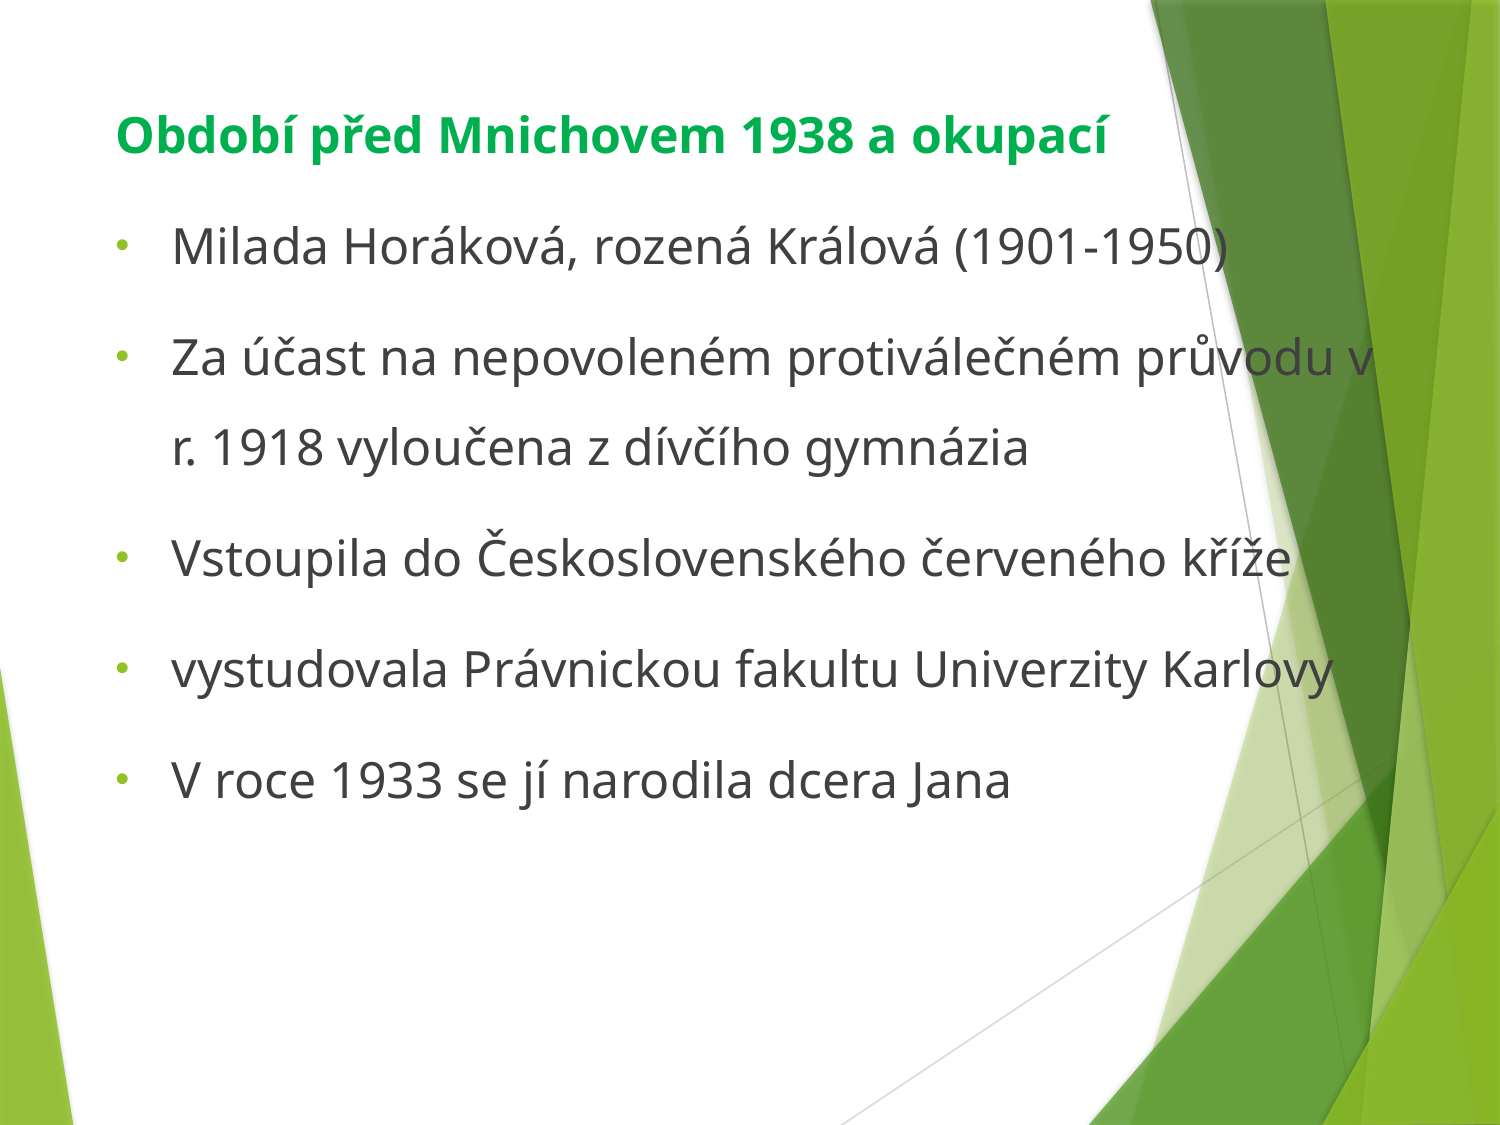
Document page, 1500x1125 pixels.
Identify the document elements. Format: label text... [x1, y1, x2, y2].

list Období před Mnichovem 1938 a okupací Milada Horáková, rozená Králová (1901-1950) Za účast na nepovoleném protiválečném průvodu v r. 1918 vyloučena z dívčího gymnázia Vstoupila do Československého červeného kříže vystudovala Právnickou fakultu Univerzity Karlovy V roce 1933 se jí narodila dcera Jana [100, 66, 1424, 1035]
